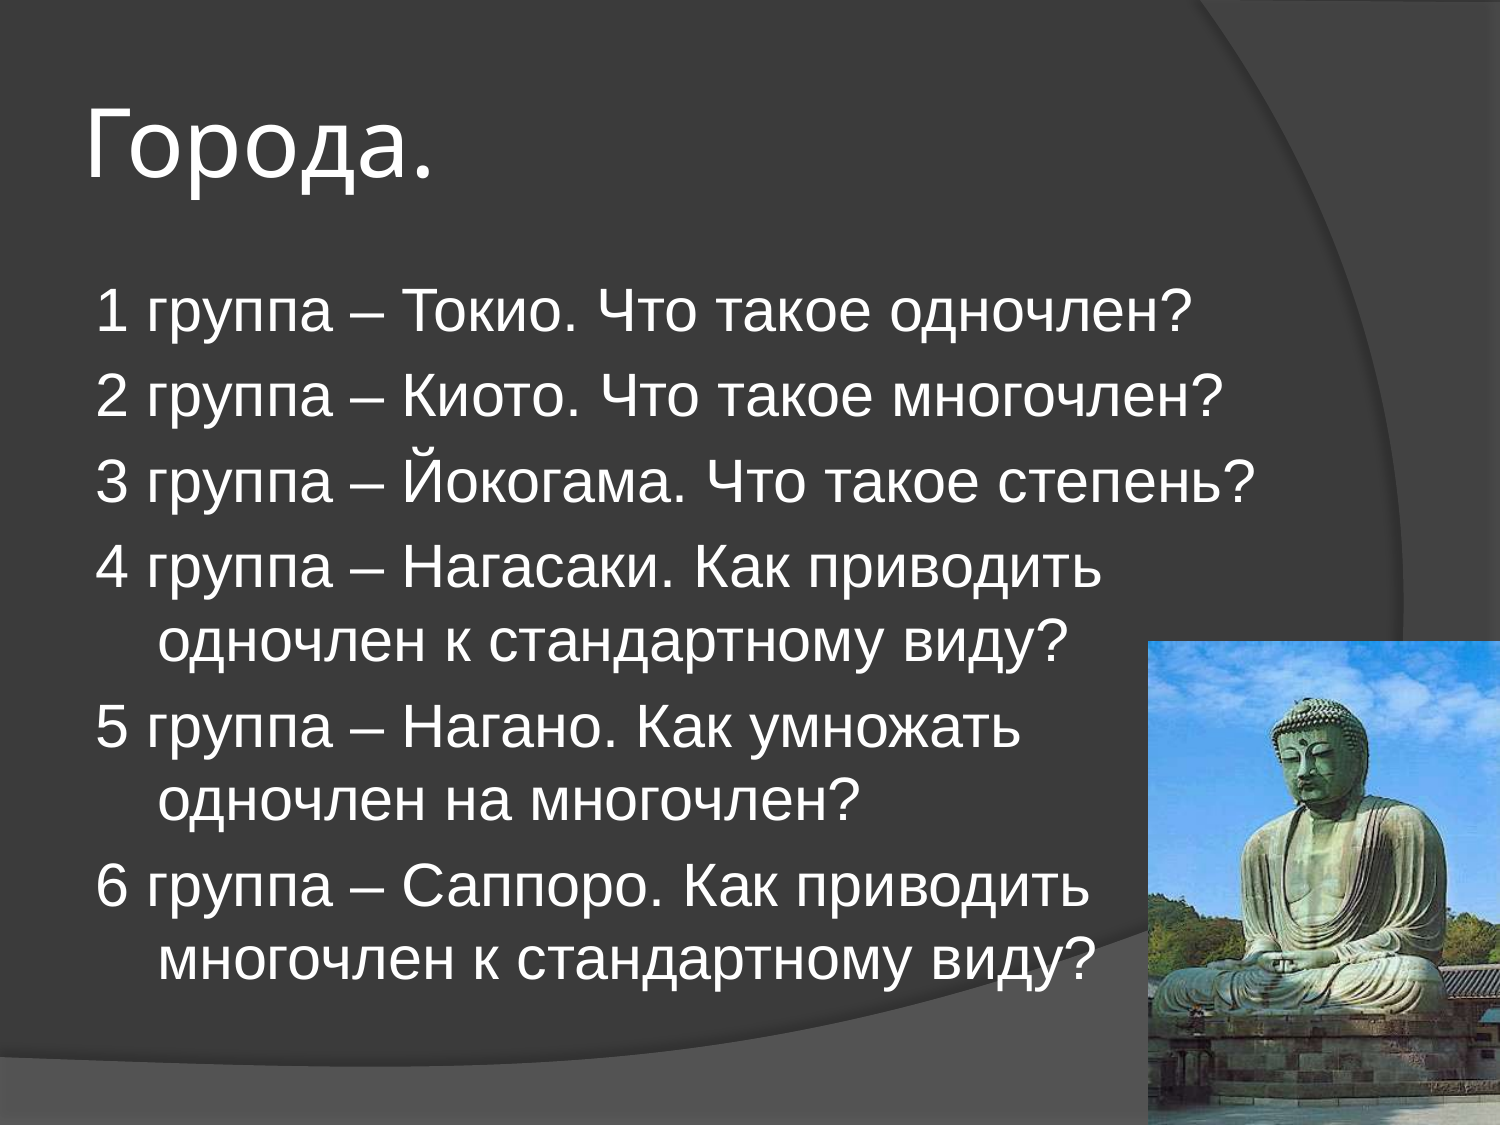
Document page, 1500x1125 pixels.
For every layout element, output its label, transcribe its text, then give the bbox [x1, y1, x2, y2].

title Города. [75, 45, 1300, 233]
list 1 группа – Токио. Что такое одночлен? 2 группа – Киото. Что такое многочлен? 3 группа – Йокогама. Что такое степень? 4 группа – Нагасаки. Как приводить одночлен к стандартному виду? 5 группа – Нагано. Как умножать одночлен на многочлен? 6 группа – Саппоро. Как приводить многочлен к стандартному виду? [75, 262, 1300, 1005]
picture [1148, 641, 1500, 1125]
